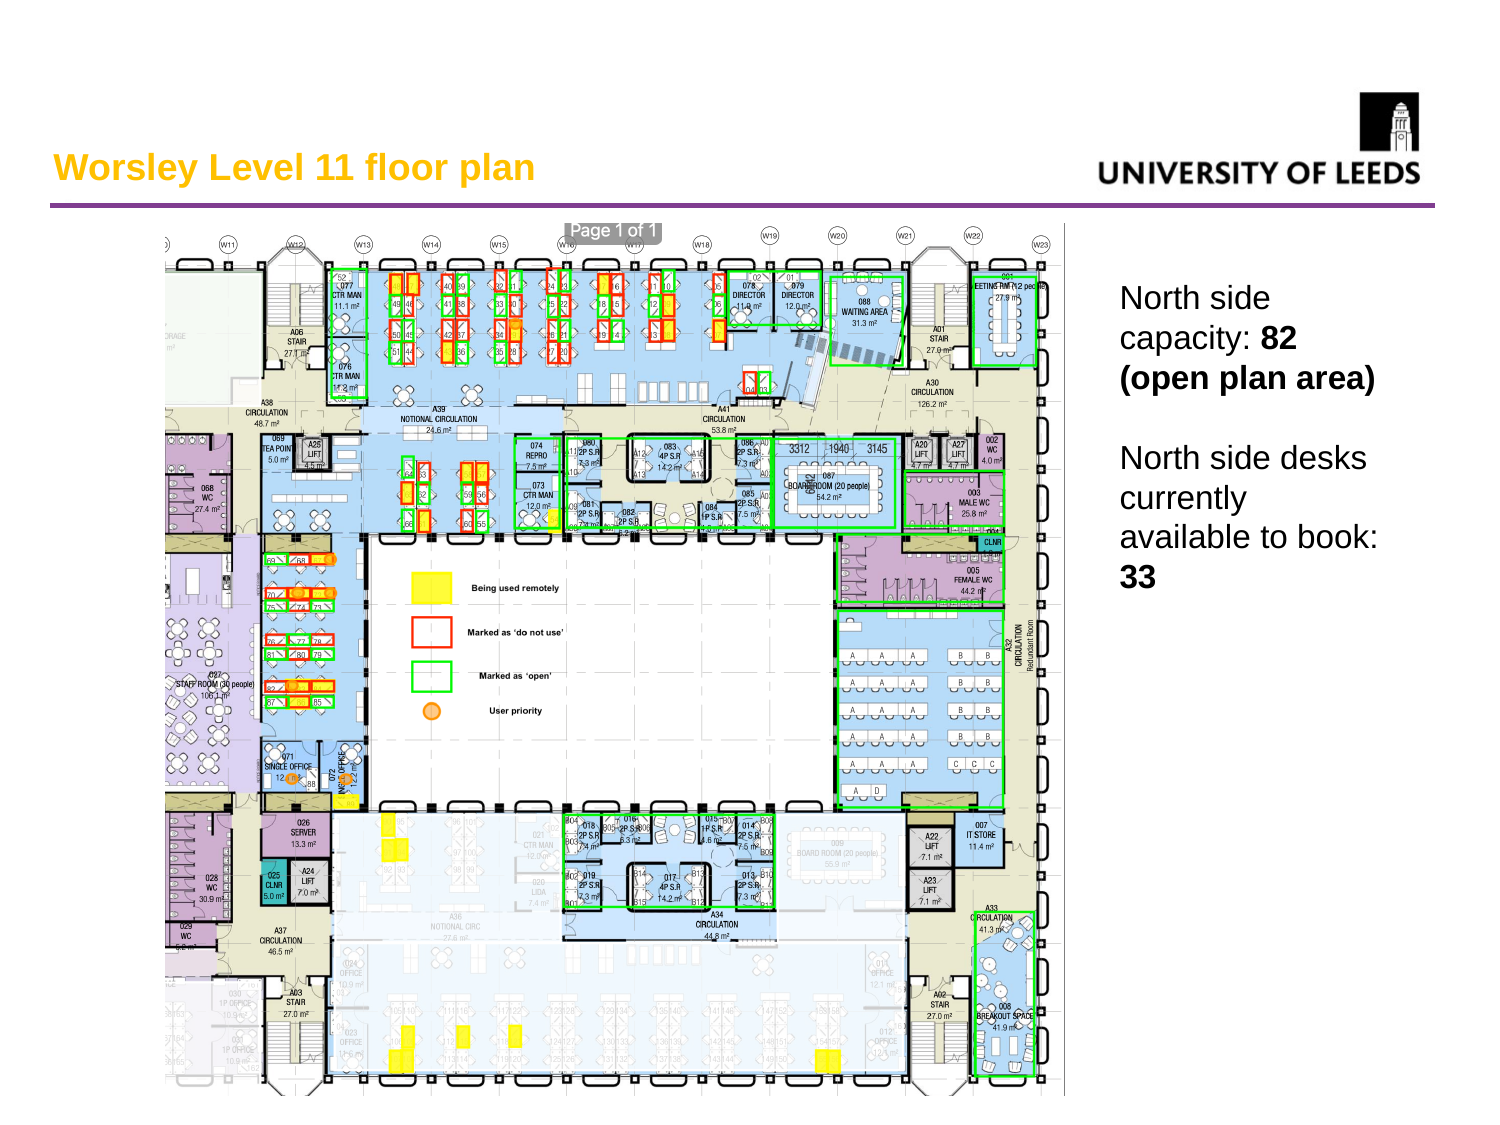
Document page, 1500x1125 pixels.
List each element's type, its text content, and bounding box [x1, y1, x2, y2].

text_box Worsley Level 11 floor plan [38, 135, 1080, 195]
picture [0, 0, 1500, 1096]
text_box North side capacity: 82 (open plan area) North side desks currently available to book: 33 [1104, 268, 1403, 603]
